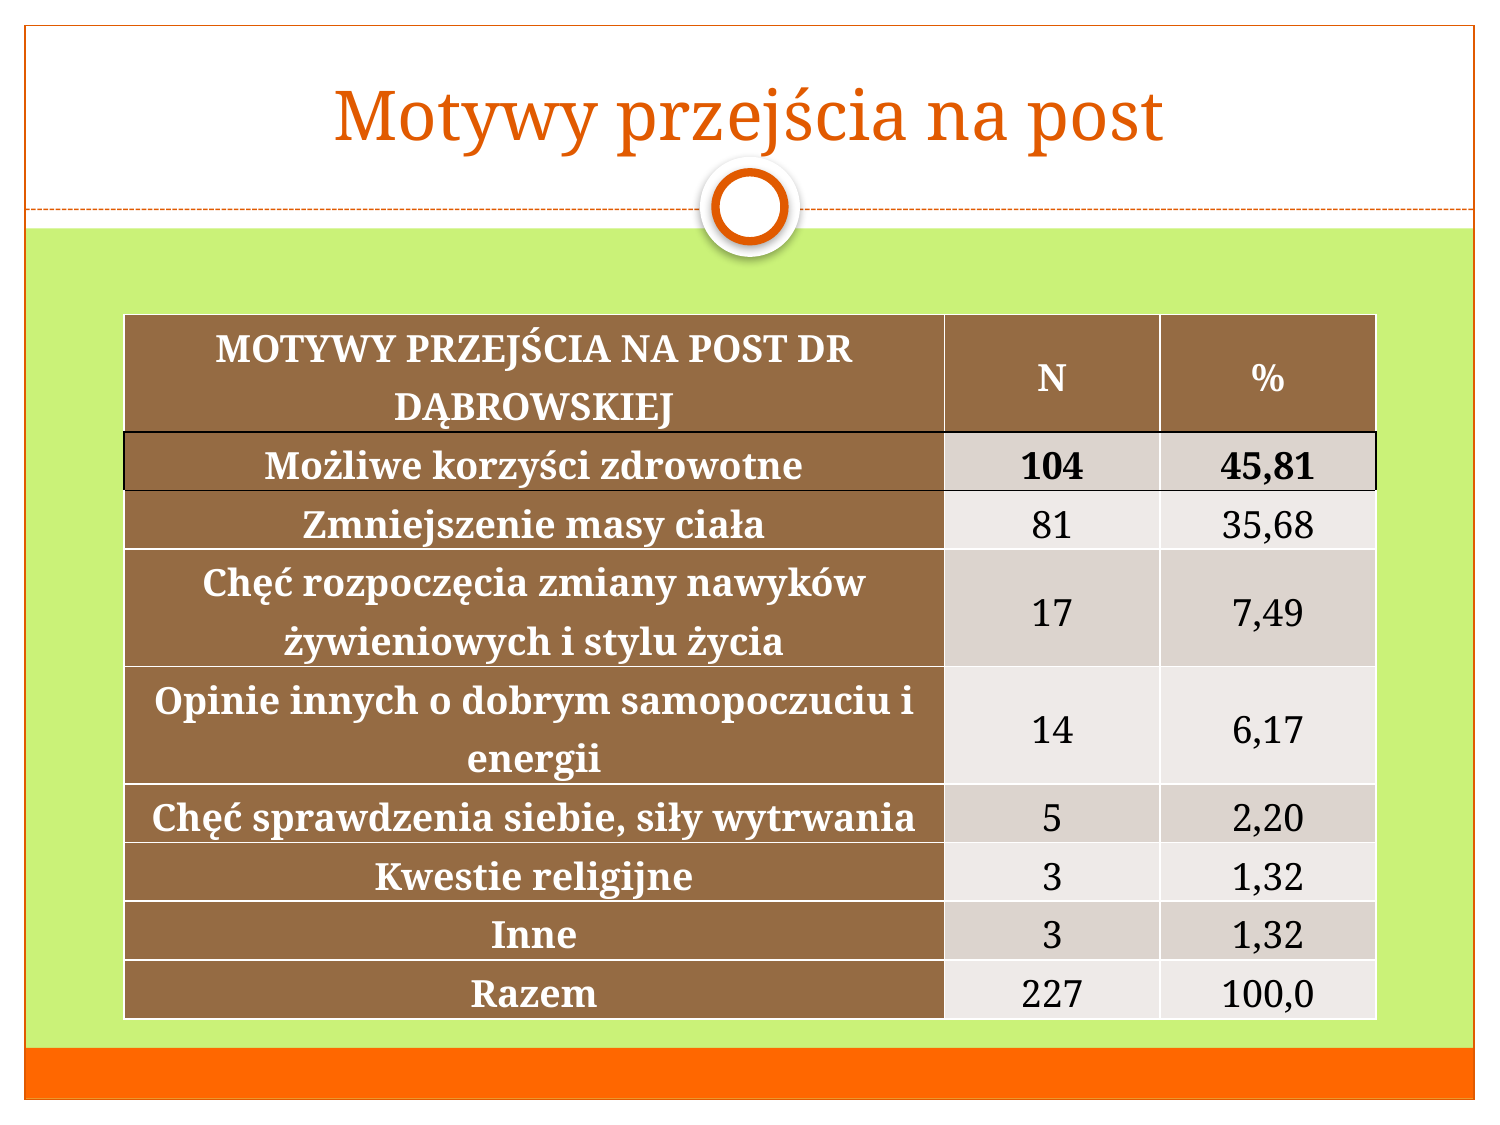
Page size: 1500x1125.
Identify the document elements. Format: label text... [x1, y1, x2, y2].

table_cell Możliwe korzyści zdrowotne [125, 433, 944, 490]
table_cell 6,17 [1161, 667, 1375, 783]
table_cell 17 [945, 550, 1159, 666]
table_header N [945, 315, 1159, 431]
table_cell Razem [125, 961, 944, 1018]
table_cell Opinie innych o dobrym samopoczuciu i energii [125, 667, 944, 783]
table_cell 14 [945, 667, 1159, 783]
table_cell 100,0 [1161, 961, 1375, 1018]
table_cell Zmniejszenie masy ciała [125, 491, 944, 548]
table_cell Inne [125, 902, 944, 959]
table_cell 5 [945, 785, 1159, 842]
table_cell Chęć sprawdzenia siebie, siły wytrwania [125, 785, 944, 842]
table_cell 3 [945, 902, 1159, 959]
table_cell 227 [945, 961, 1159, 1018]
table_cell 35,68 [1161, 491, 1375, 548]
table_cell 3 [945, 843, 1159, 900]
table_cell Chęć rozpoczęcia zmiany nawyków żywieniowych i stylu życia [125, 550, 944, 666]
table_cell 7,49 [1161, 550, 1375, 666]
table_cell 1,32 [1161, 902, 1375, 959]
table_cell 1,32 [1161, 843, 1375, 900]
table_cell Kwestie religijne [125, 843, 944, 900]
table_cell 81 [945, 491, 1159, 548]
table_cell 45,81 [1161, 433, 1375, 490]
table_header % [1161, 315, 1375, 431]
table_cell 2,20 [1161, 785, 1375, 842]
title Motywy przejścia na post [49, 37, 1450, 162]
table_cell 104 [945, 433, 1159, 490]
table_header Motywy przejścia na post dr Dąbrowskiej [125, 315, 944, 431]
